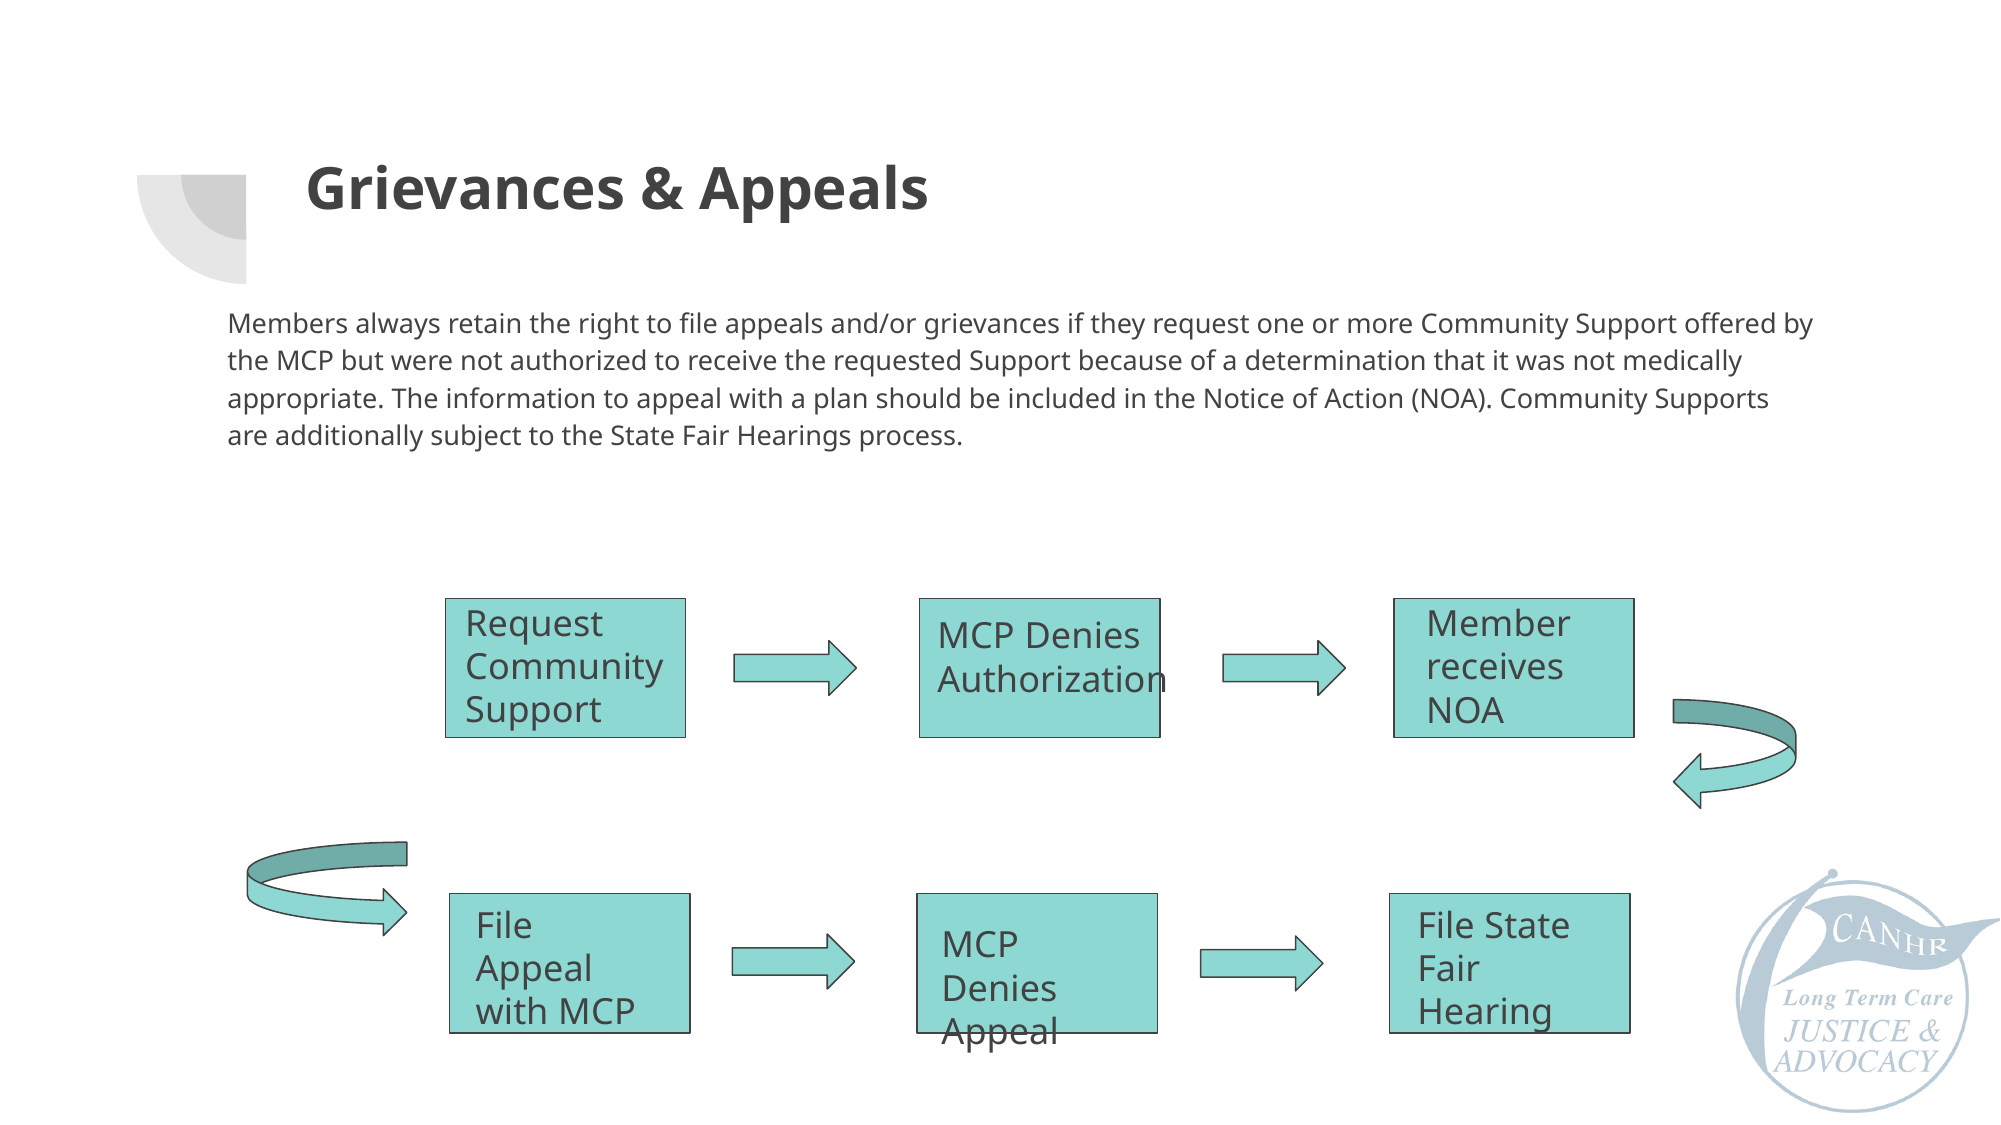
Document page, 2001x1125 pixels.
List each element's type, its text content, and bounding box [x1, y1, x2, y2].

title Grievances & Appeals [285, 130, 1823, 281]
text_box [247, 579, 1797, 1034]
picture [1712, 837, 2000, 1125]
list Members always retain the right to file appeals and/or grievances if they request one or more Community Support offered by the MCP but were not authorized to receive the requested Support because of a determination that it was not medically appropriate. The information to appeal with a plan should be included in the Notice of Action (NOA). Community Supports are additionally subject to the State Fair Hearings process. [207, 281, 1836, 960]
